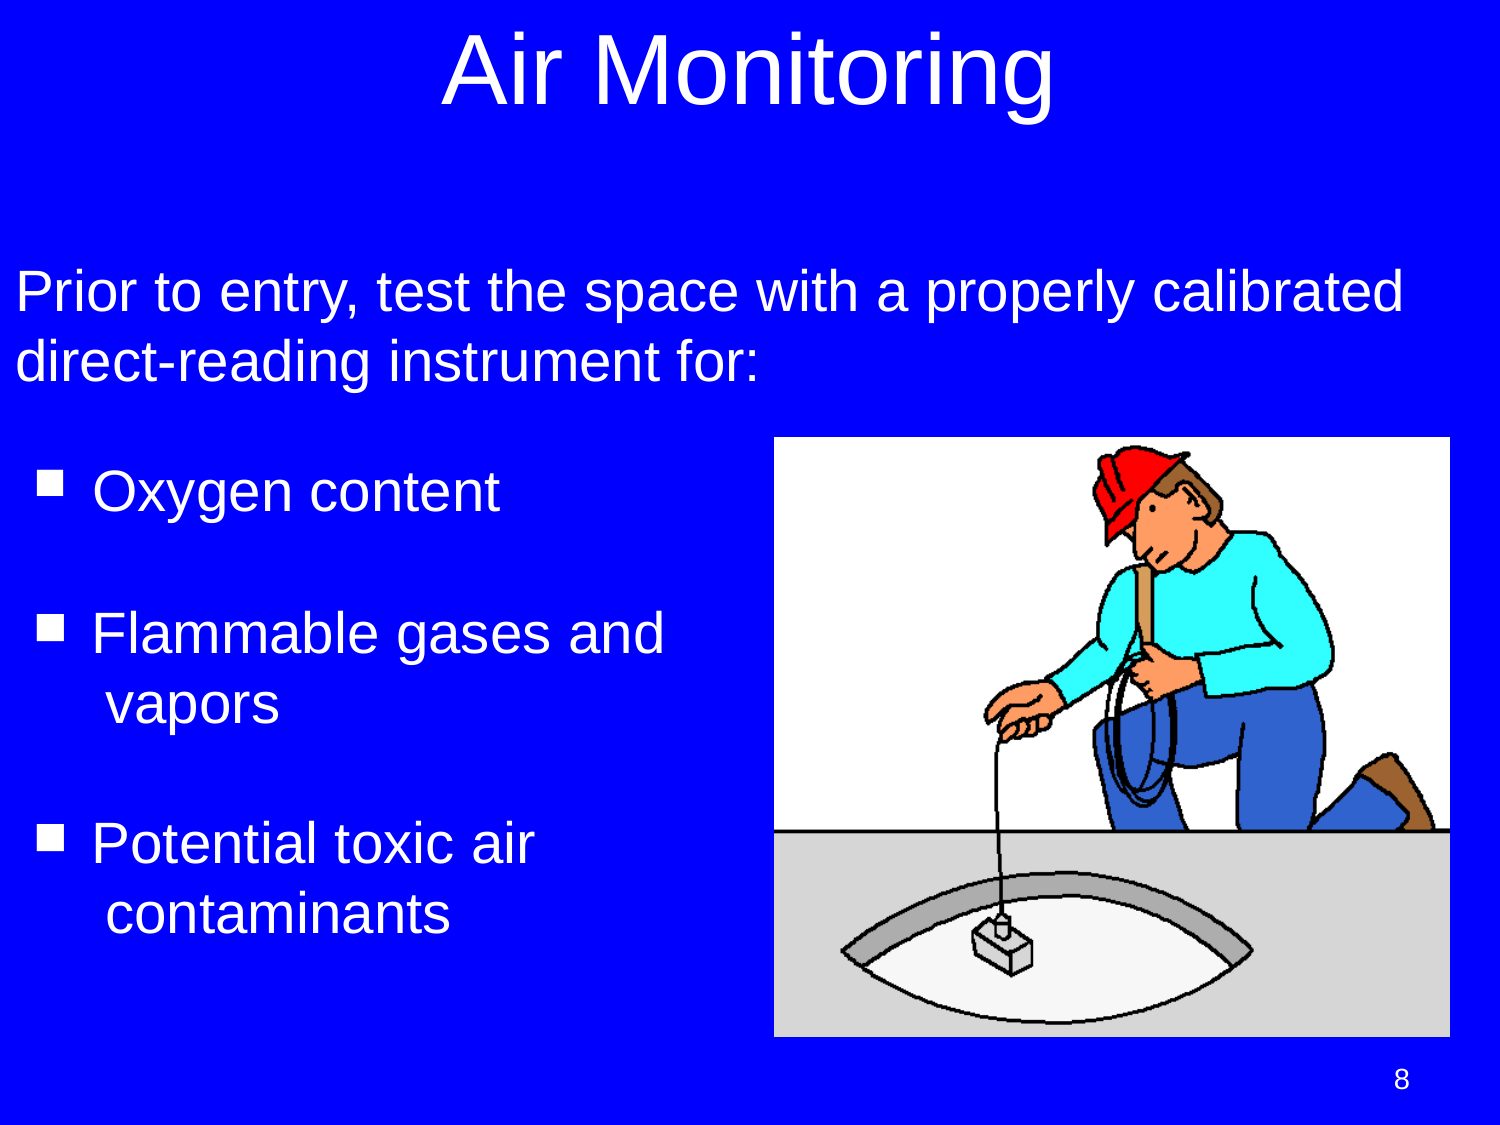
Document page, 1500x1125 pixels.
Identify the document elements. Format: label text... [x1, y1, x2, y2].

slide_number 8 [1074, 1045, 1425, 1103]
text_box Prior to entry, test the space with a properly calibrated direct-reading instrument for: [0, 245, 1500, 471]
title Air Monitoring [75, 0, 1425, 133]
text_box Oxygen content Flammable gases and vapors Potential toxic air contaminants [24, 471, 700, 953]
picture [774, 437, 1451, 1038]
